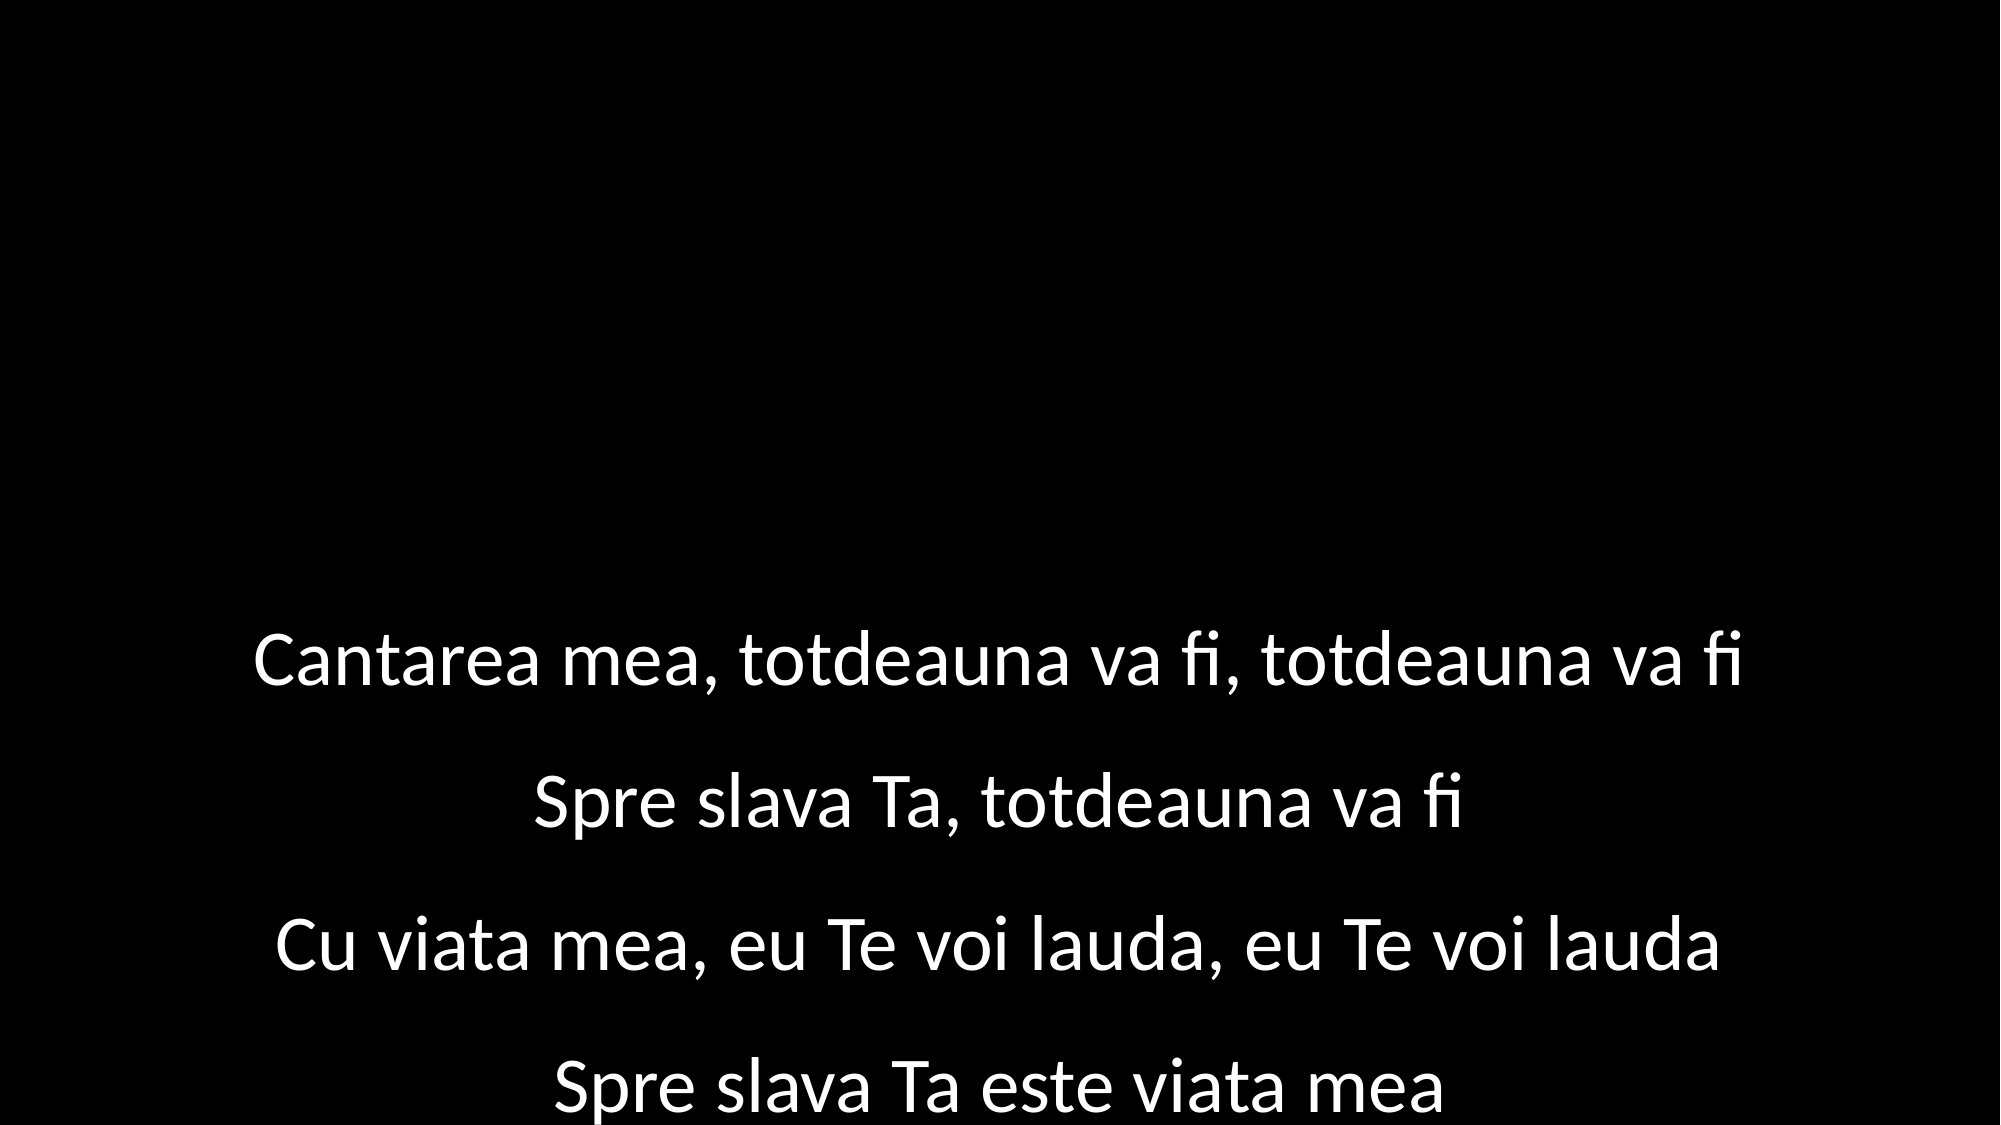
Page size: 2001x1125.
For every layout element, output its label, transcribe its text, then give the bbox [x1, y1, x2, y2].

subtitle Cantarea mea, totdeauna va fi, totdeauna va fi Spre slava Ta, totdeauna va fi Cu viata mea, eu Te voi lauda, eu Te voi lauda Spre slava Ta este viata mea [0, 562, 2000, 1125]
